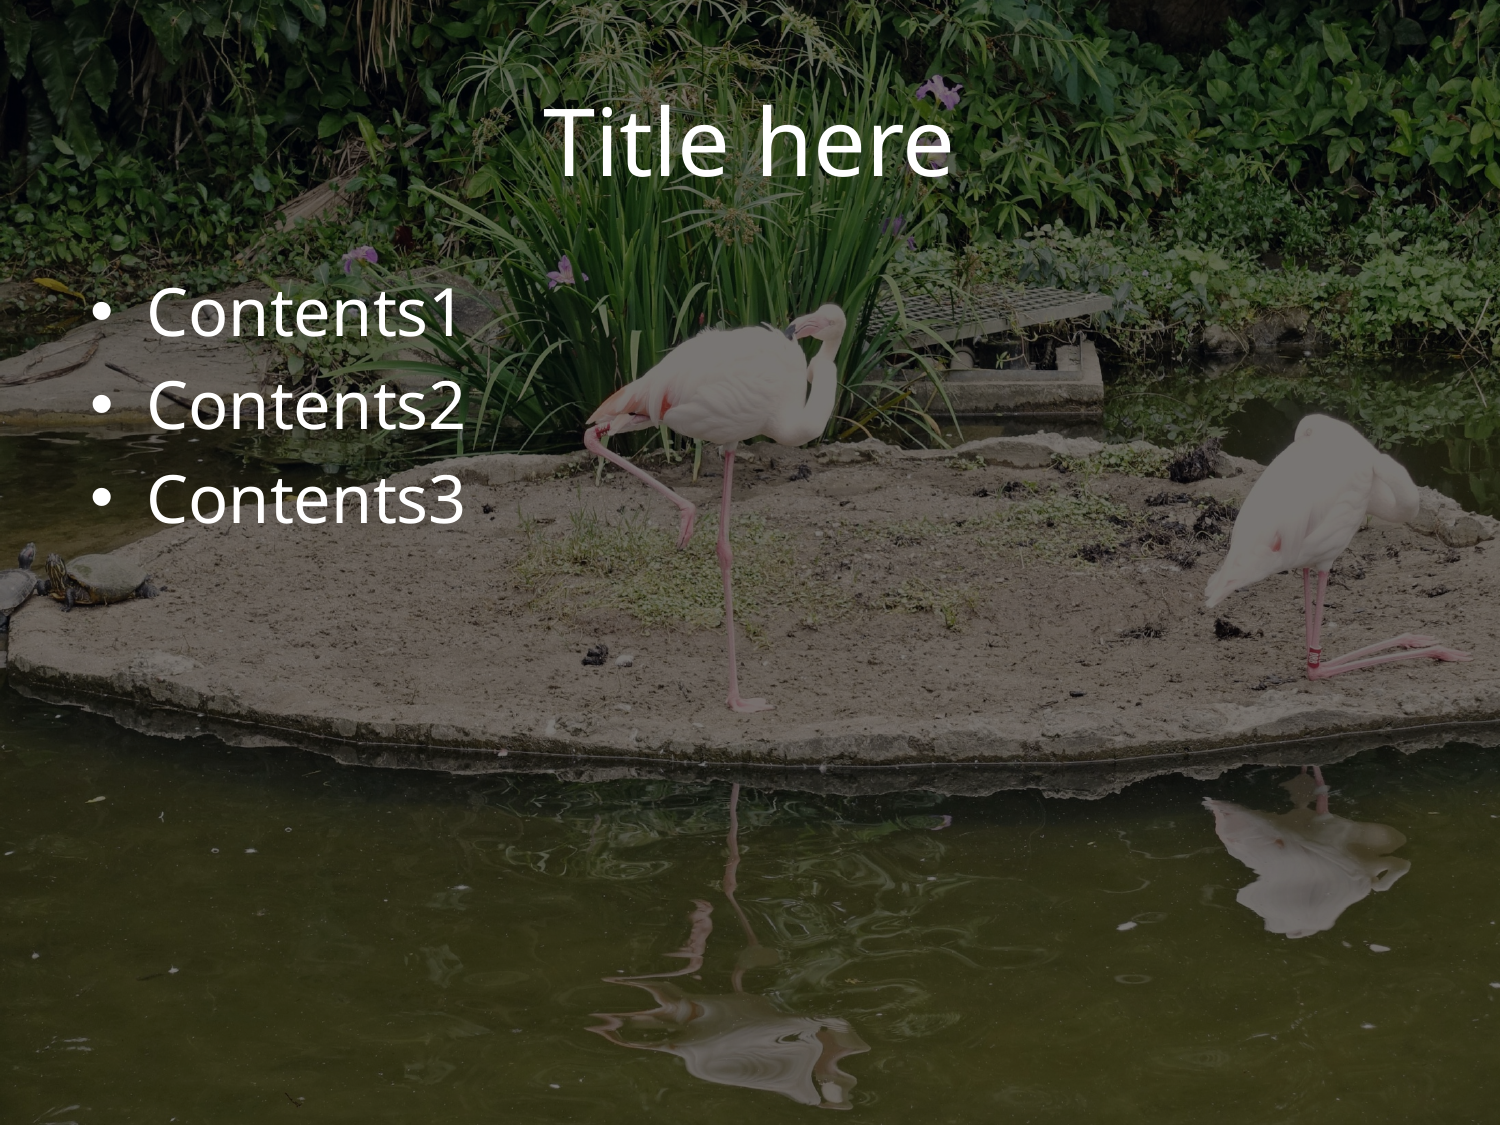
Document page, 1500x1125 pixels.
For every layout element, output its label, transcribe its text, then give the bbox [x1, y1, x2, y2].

title Title here [75, 45, 1425, 233]
list Contents1 Contents2 Contents3 [75, 262, 1425, 1005]
text_box [0, 0, 1500, 1125]
